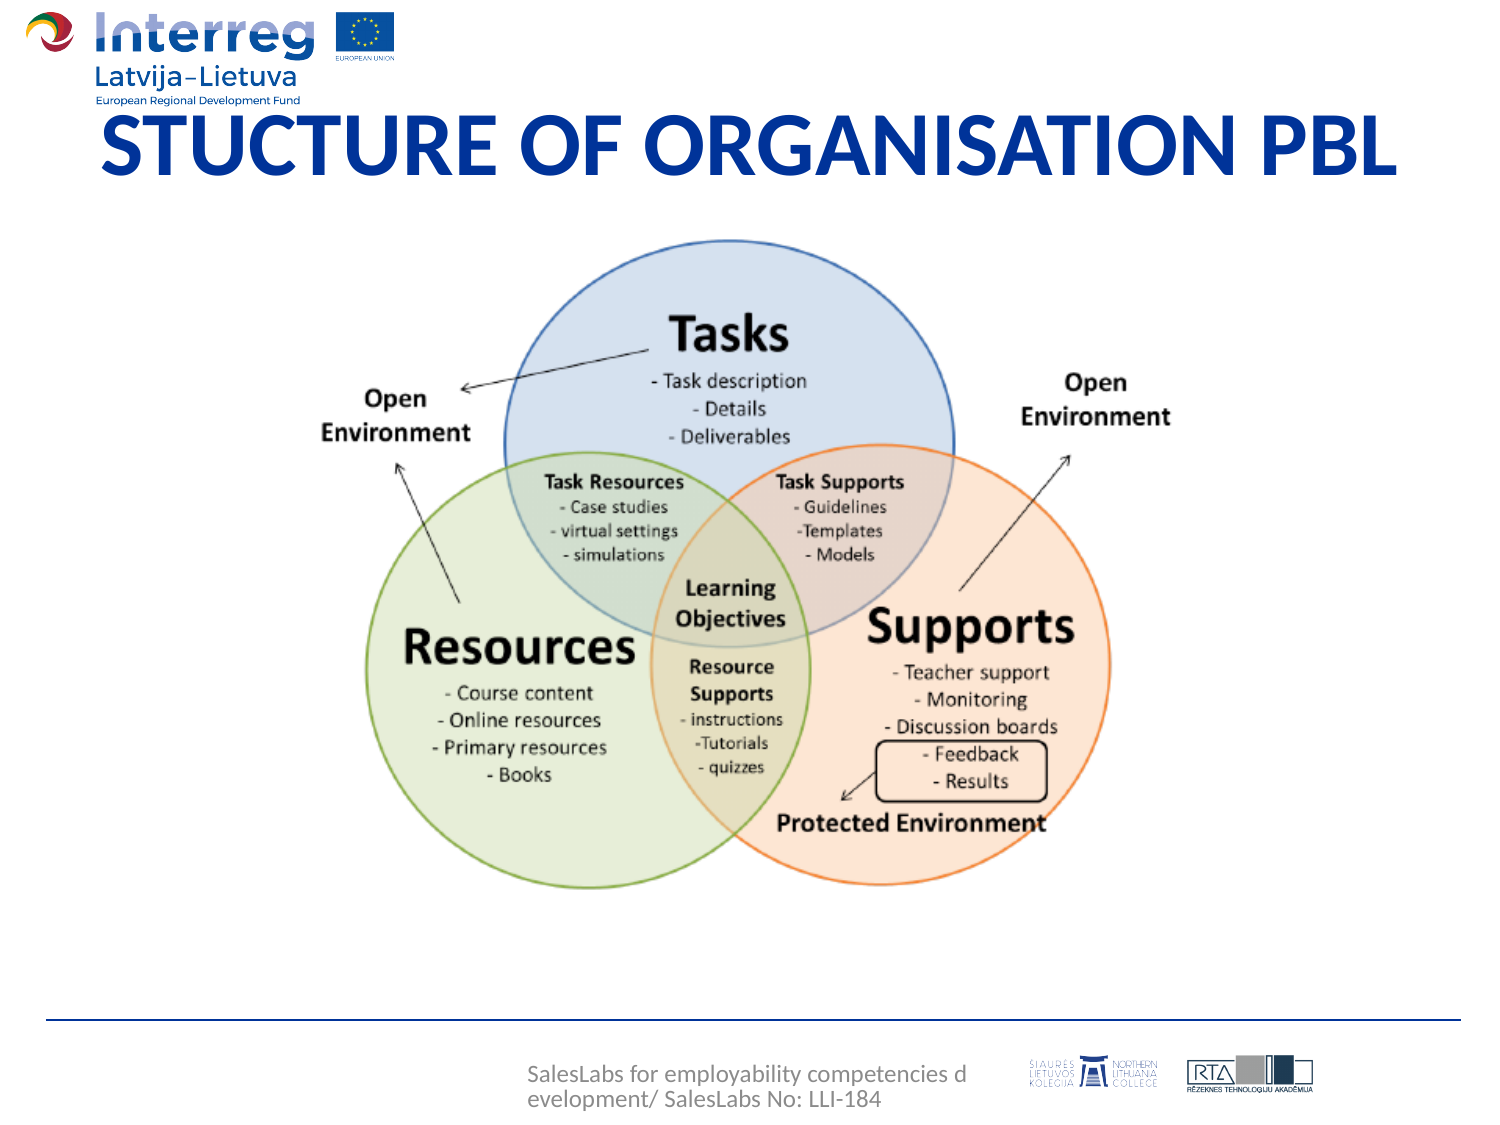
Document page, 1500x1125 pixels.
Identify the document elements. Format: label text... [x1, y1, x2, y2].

picture [26, 12, 394, 107]
picture [1187, 1055, 1313, 1093]
footer SalesLabs for employability competencies development/ SalesLabs No: LLI-184 [512, 1042, 988, 1103]
title STUCTURE OF ORGANISATION PBL [75, 45, 1425, 233]
picture [261, 220, 1239, 905]
picture [1030, 1055, 1157, 1087]
